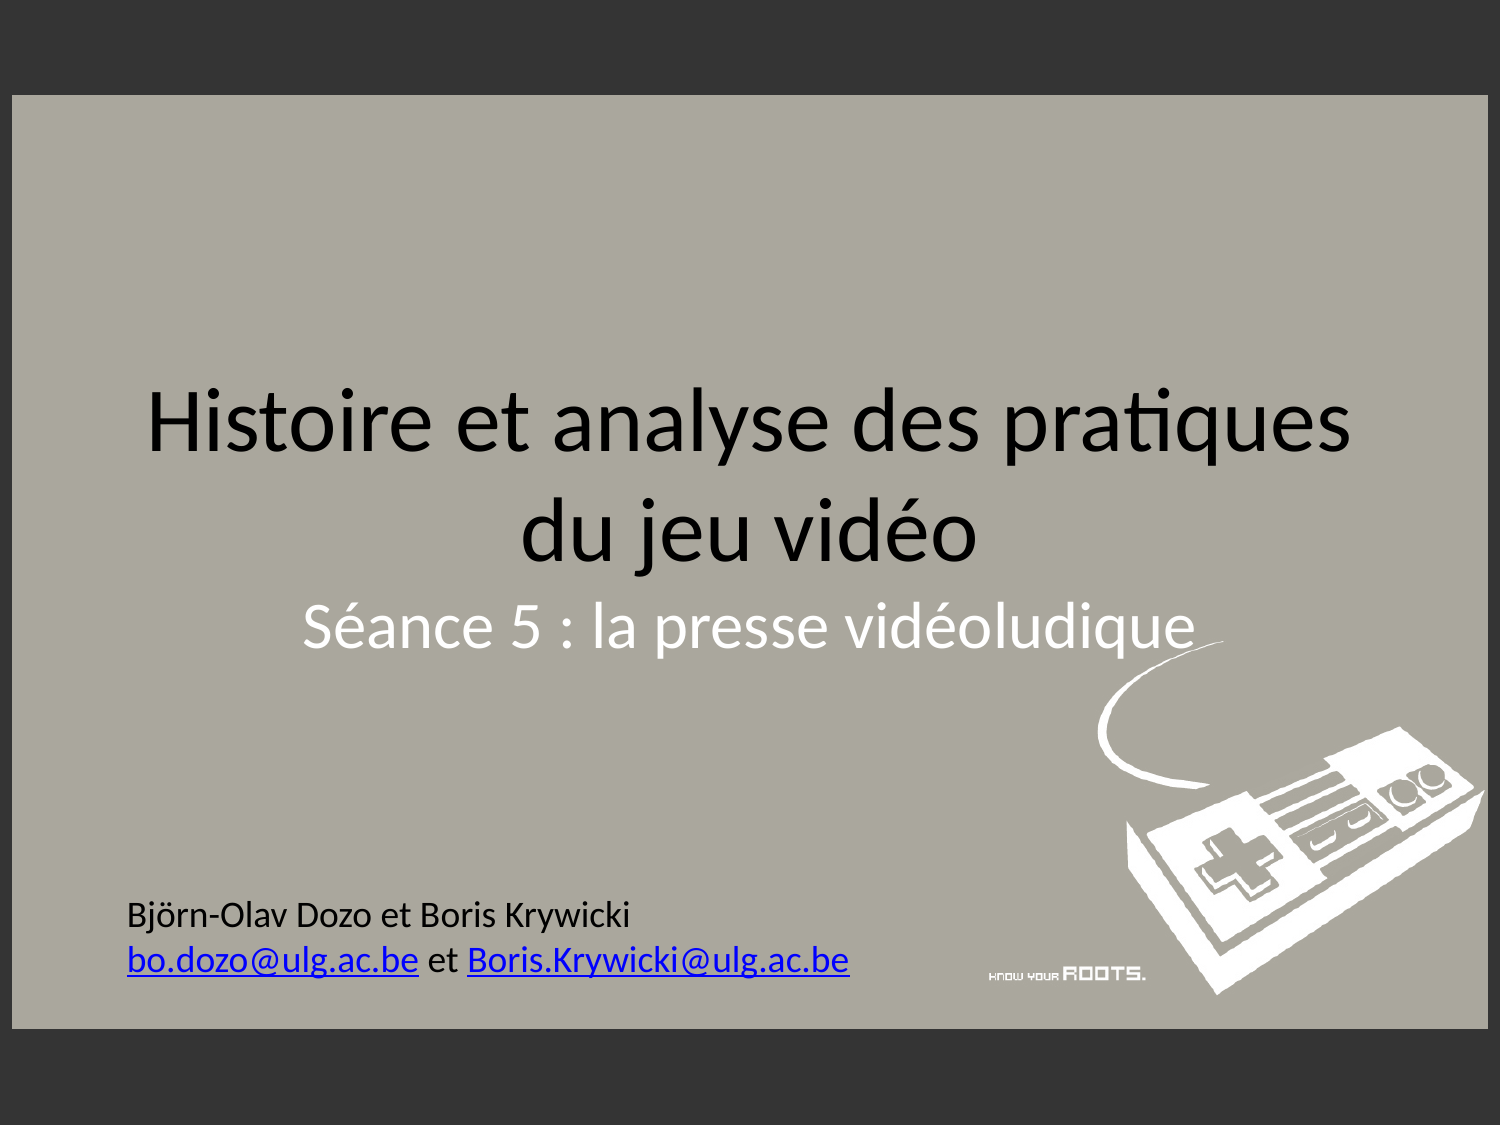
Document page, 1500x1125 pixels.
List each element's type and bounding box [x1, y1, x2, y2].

picture [11, 95, 1488, 1030]
